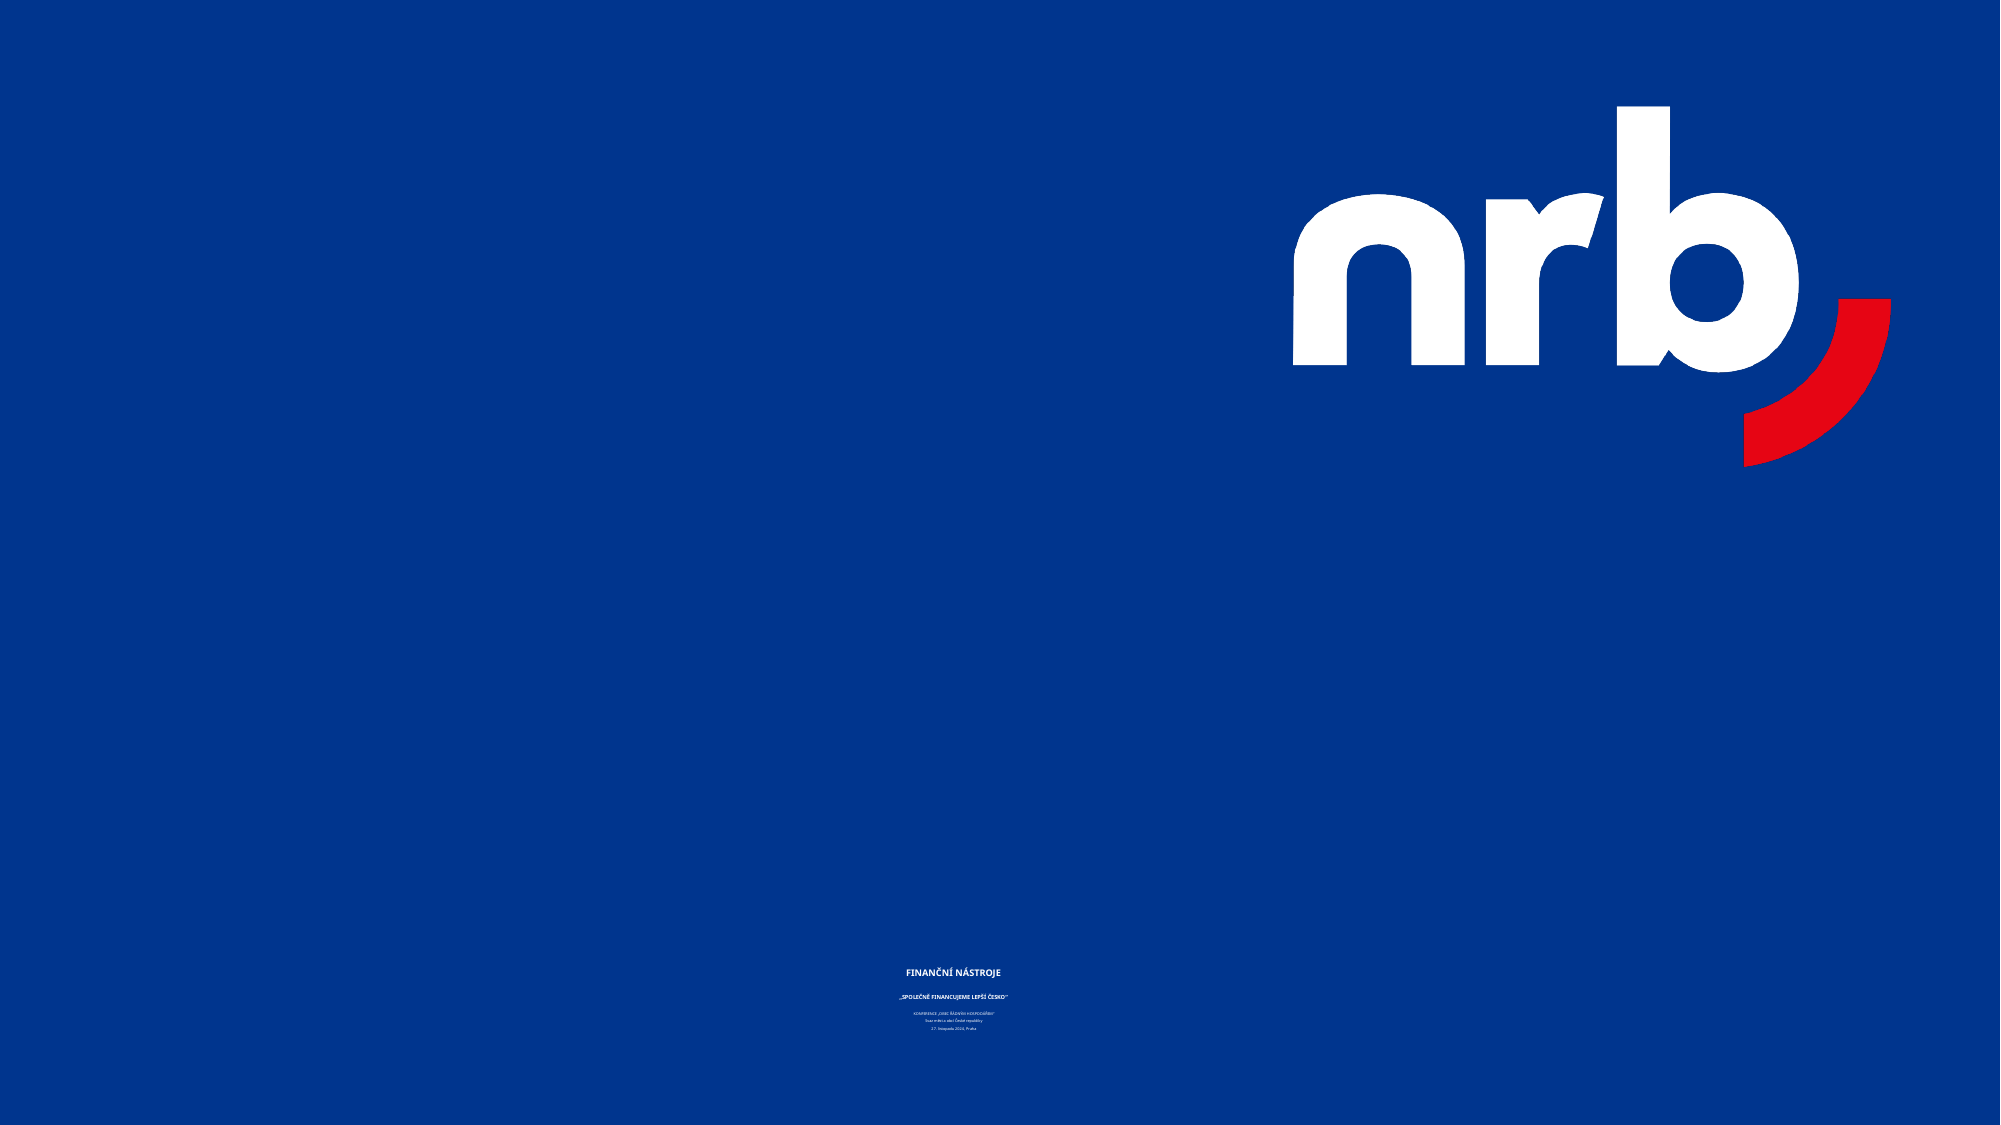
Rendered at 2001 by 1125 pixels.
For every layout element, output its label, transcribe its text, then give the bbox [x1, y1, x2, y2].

picture [1217, 0, 1932, 526]
title FINANČNÍ NÁSTROJE „SPOLEČNĚ FINANCUJEME LEPŠÍ ČESKO“ KONFERENCE „OBEC ŘÁDNÝM HOSPODÁŘEM“ Svaz měst a obcí České republiky 27. listopadu 2024, Praha [172, 466, 1735, 1037]
